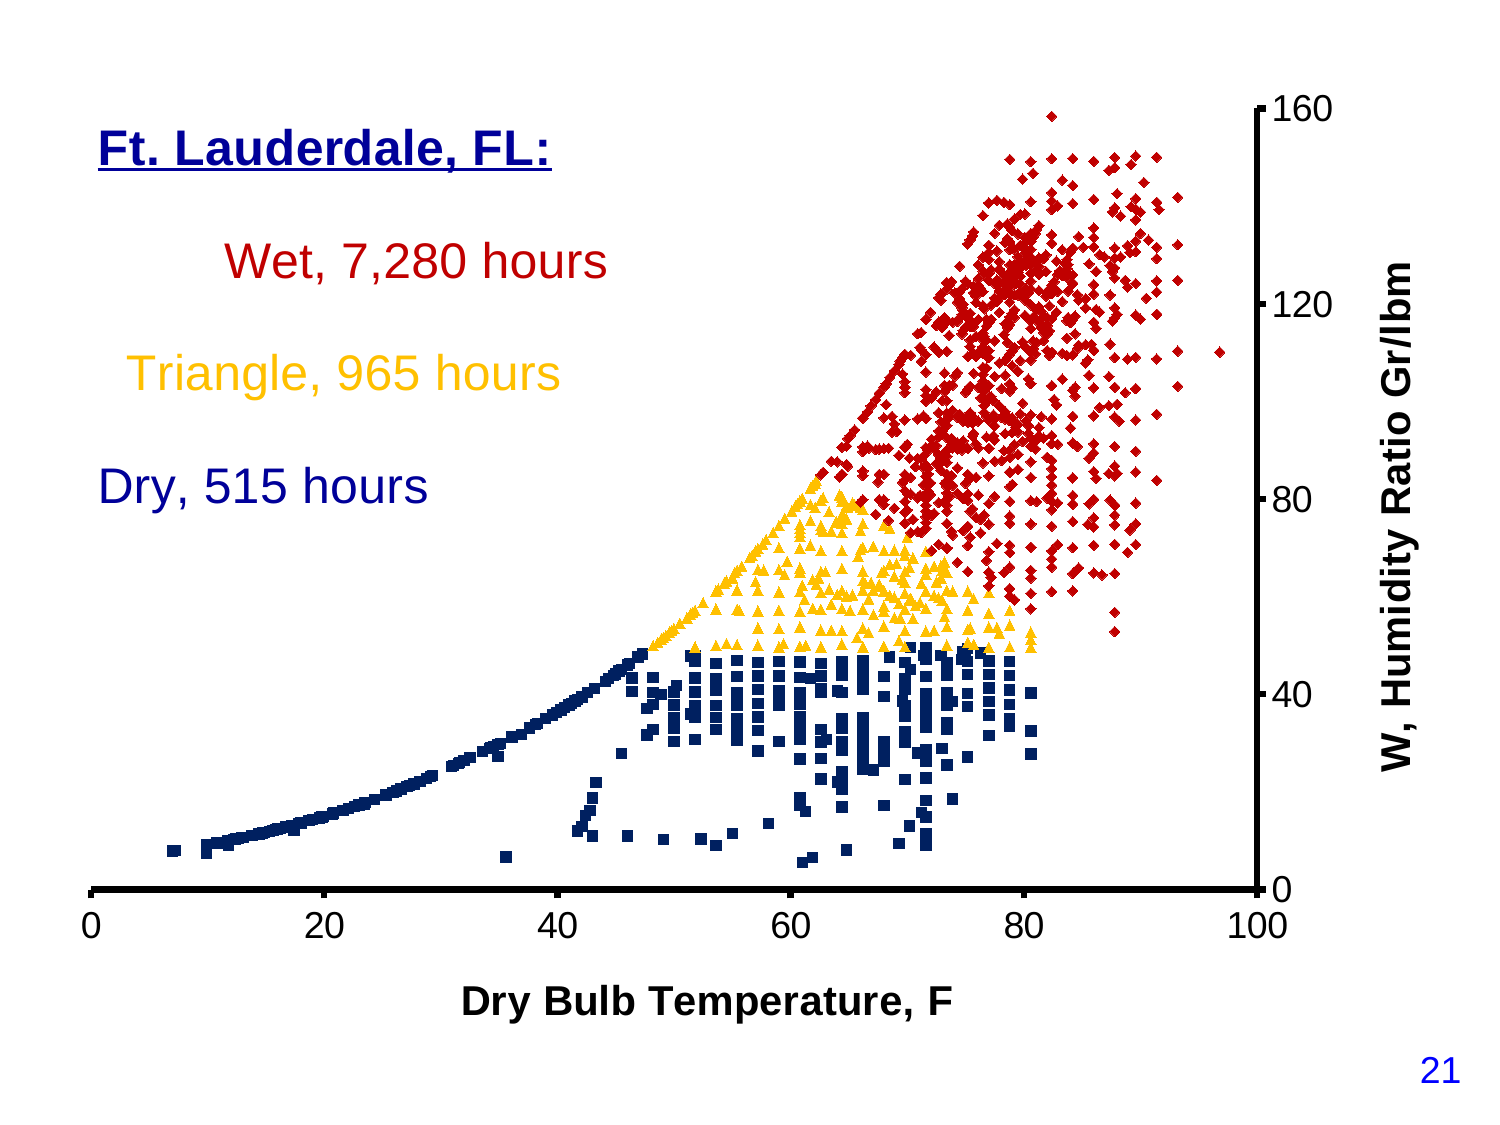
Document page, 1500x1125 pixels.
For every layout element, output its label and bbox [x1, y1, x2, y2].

chart [67, 86, 1433, 1039]
